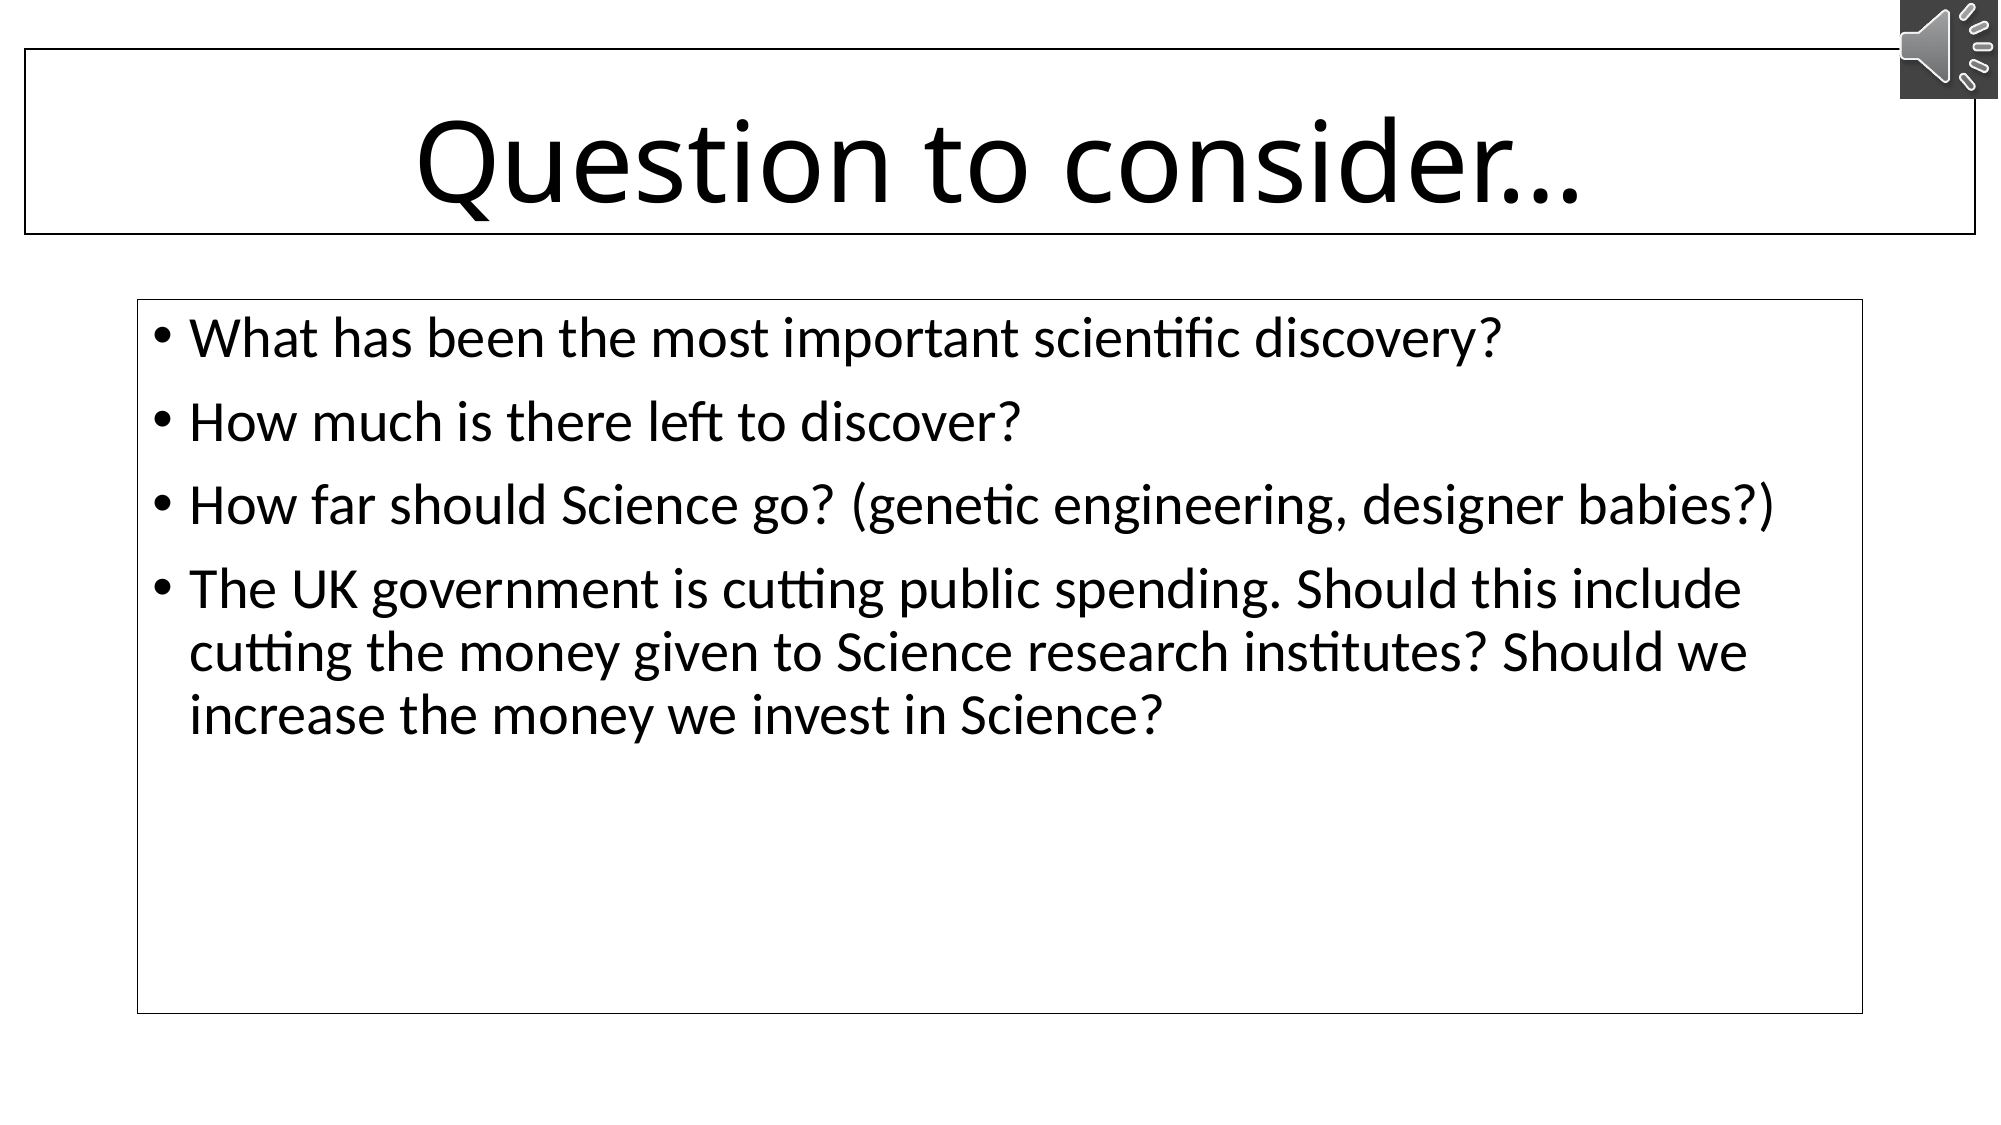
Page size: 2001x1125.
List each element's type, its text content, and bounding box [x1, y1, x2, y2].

picture [1898, 0, 1999, 100]
text_box Question to consider… [24, 48, 1976, 235]
list What has been the most important scientific discovery? How much is there left to discover? How far should Science go? (genetic engineering, designer babies?) The UK government is cutting public spending. Should this include cutting the money given to Science research institutes? Should we increase the money we invest in Science? [137, 299, 1863, 1014]
